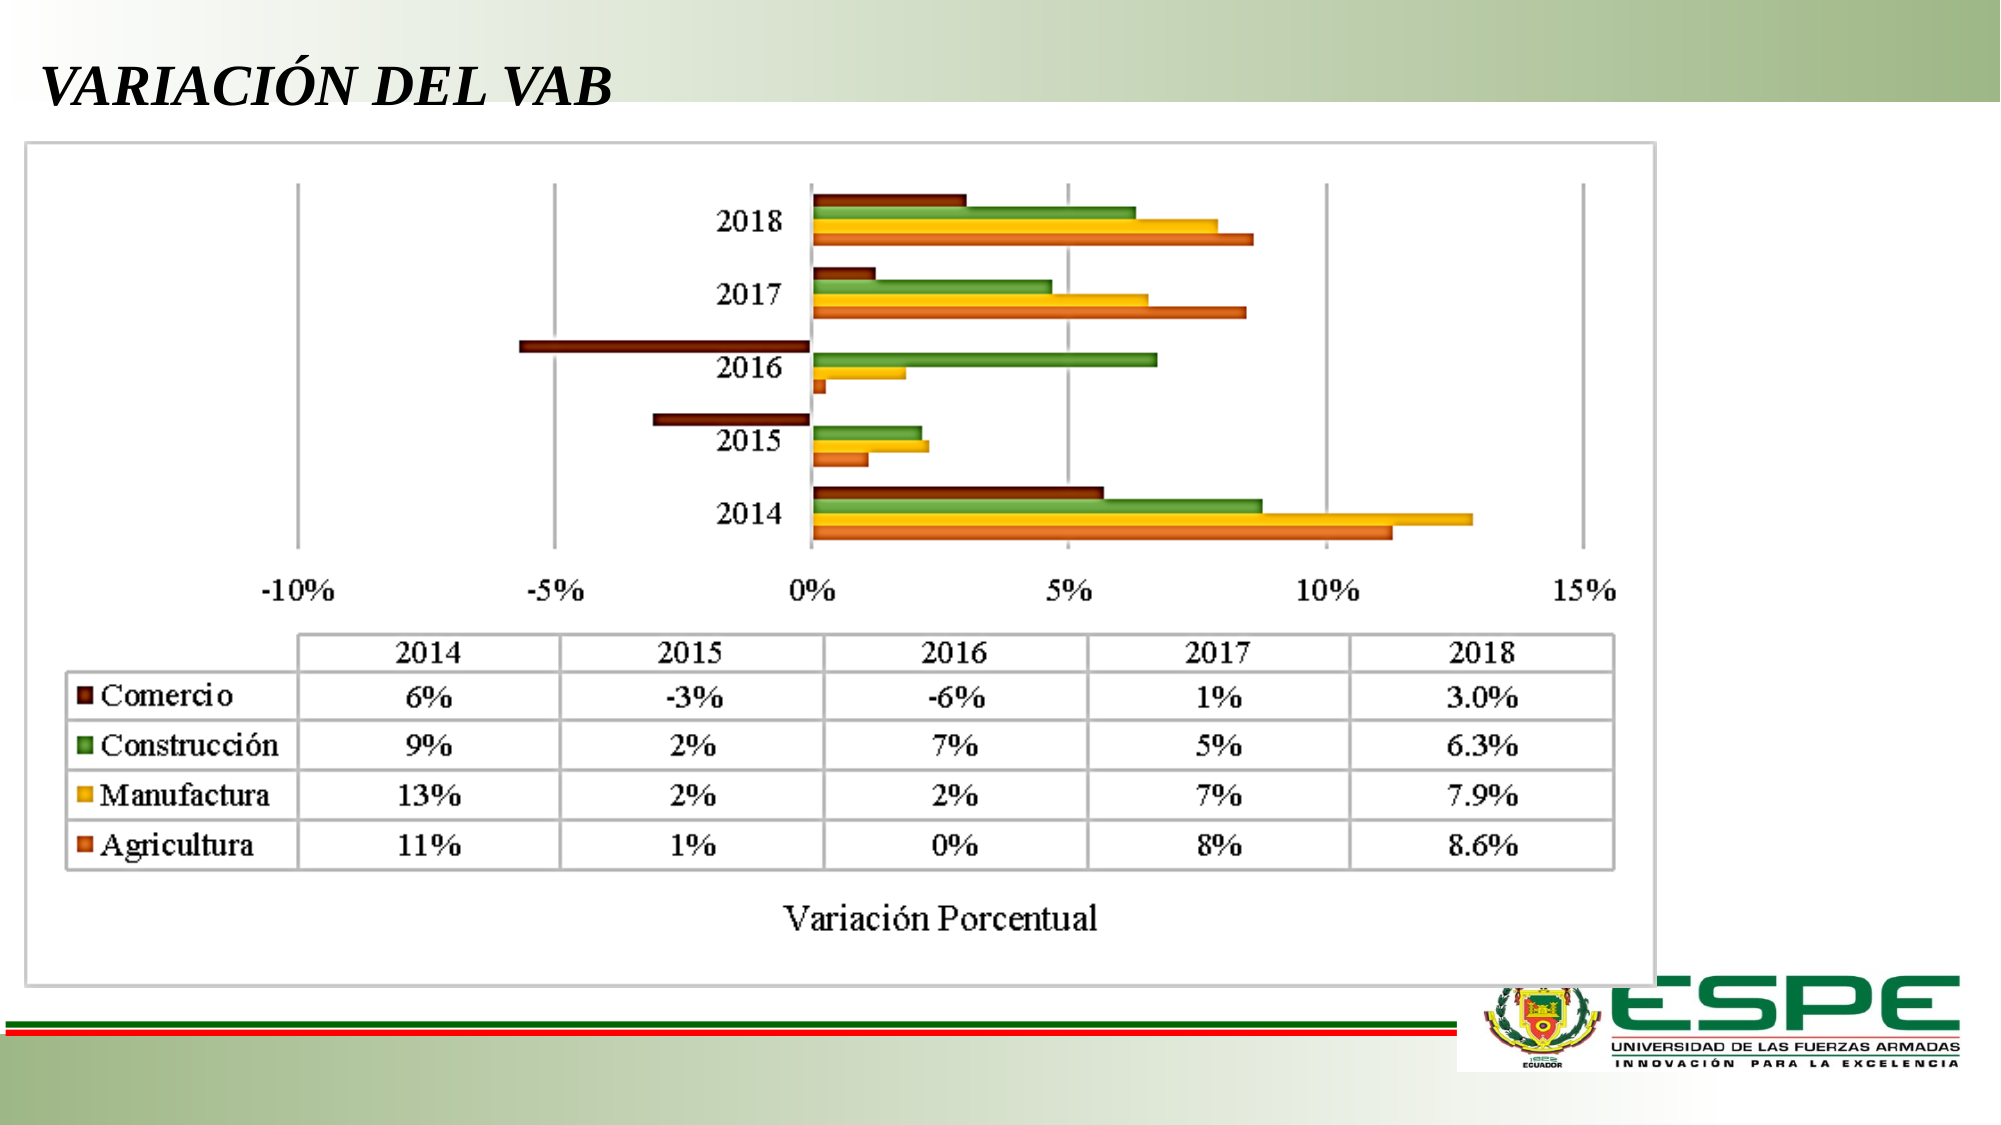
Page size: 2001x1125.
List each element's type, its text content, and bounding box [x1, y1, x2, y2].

picture [24, 141, 1994, 1072]
title VARIACIÓN DEL VAB [24, 39, 1581, 141]
